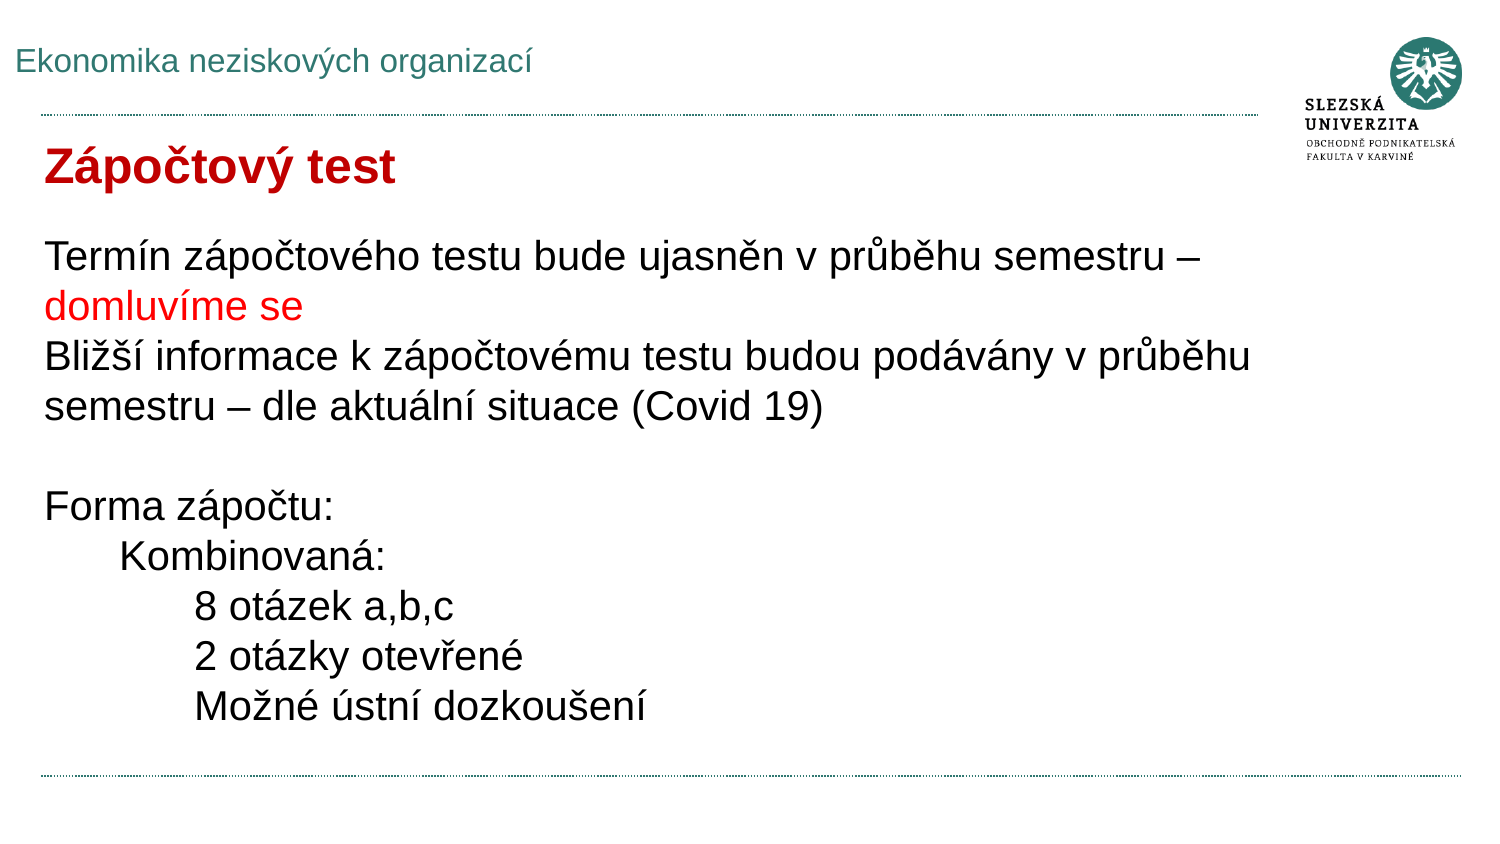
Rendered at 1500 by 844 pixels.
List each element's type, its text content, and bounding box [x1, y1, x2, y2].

picture [1305, 37, 1462, 160]
title Ekonomika neziskových organizací [0, 32, 1329, 116]
list Zápočtový test Termín zápočtového testu bude ujasněn v průběhu semestru – domluvíme se Bližší informace k zápočtovému testu budou podávány v průběhu semestru – dle aktuální situace (Covid 19) Forma zápočtu: Kombinovaná: 8 otázek a,b,c 2 otázky otevřené Možné ústní dozkoušení [29, 126, 1365, 753]
